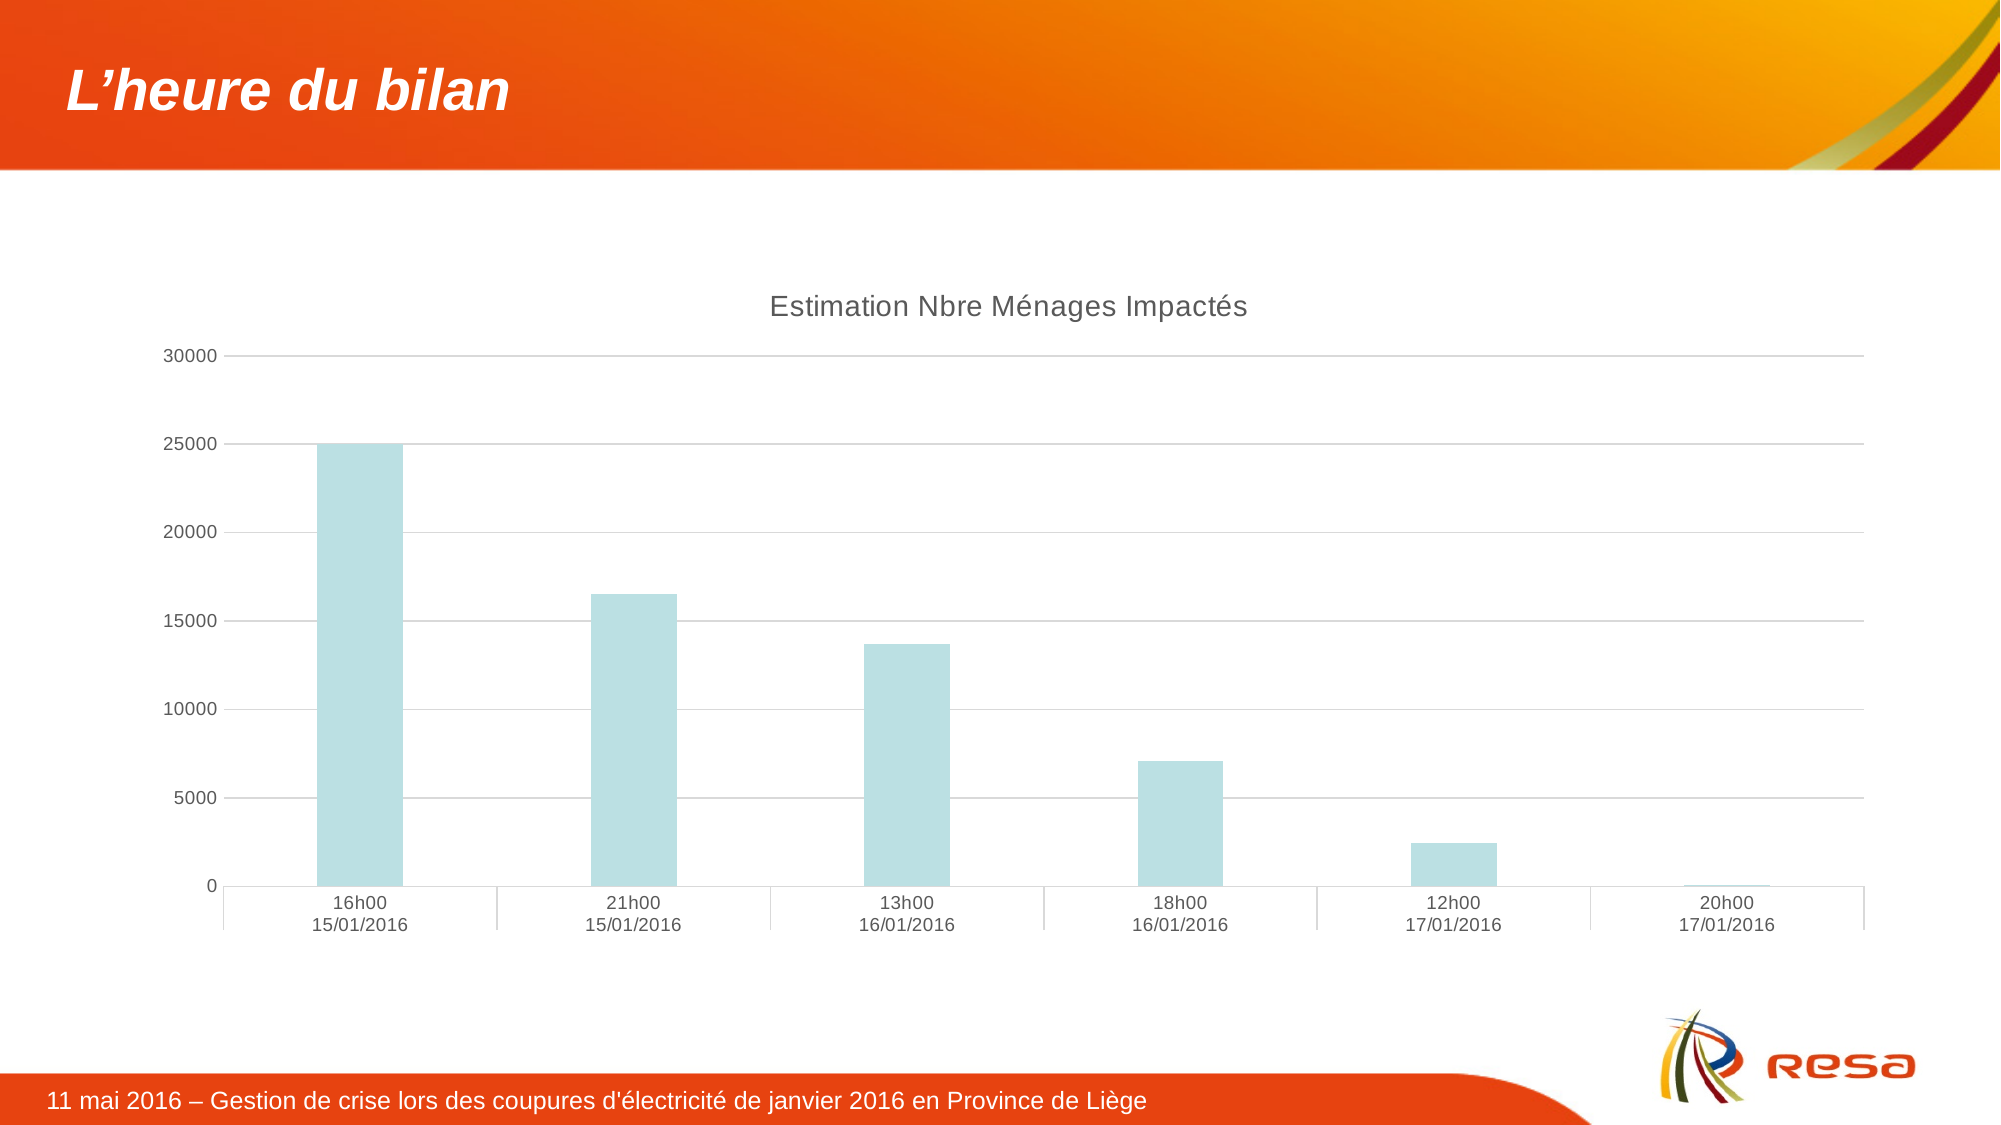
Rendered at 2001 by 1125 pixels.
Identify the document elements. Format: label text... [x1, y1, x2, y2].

title L’heure du bilan [50, 0, 1862, 175]
chart [127, 258, 1900, 951]
picture [0, 0, 2000, 1125]
footer 11 mai 2016 – Gestion de crise lors des coupures d'électricité de janvier 2016 en Province de Liège [31, 1073, 1240, 1125]
